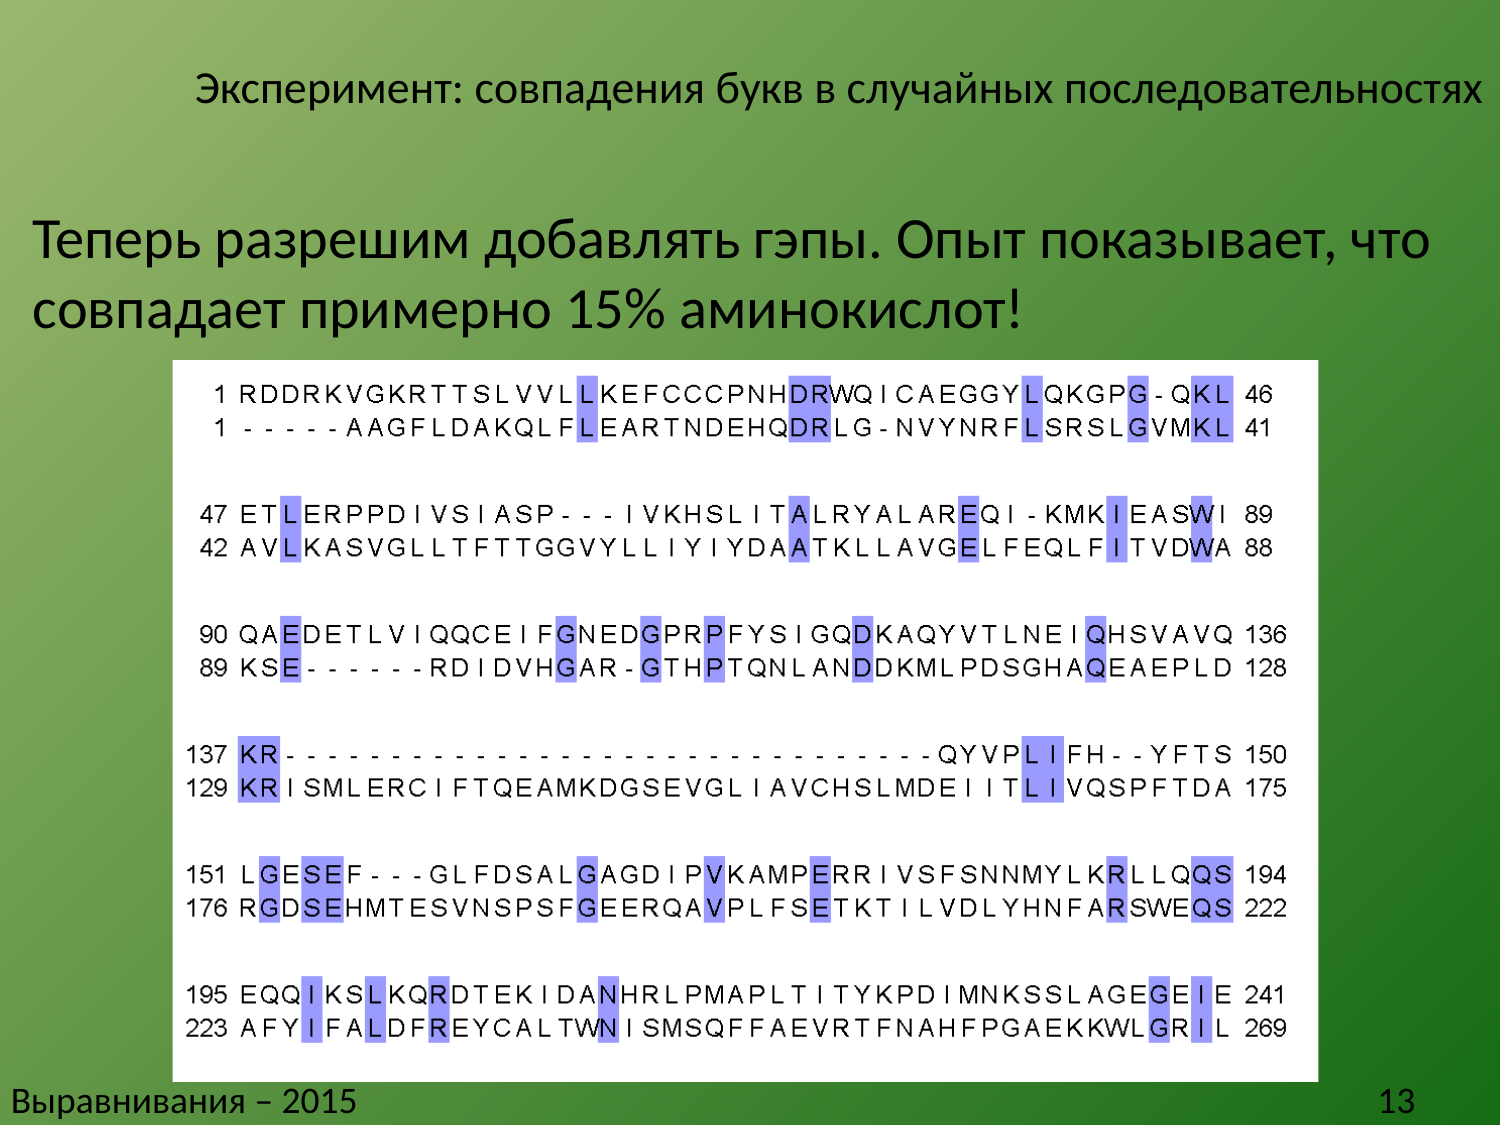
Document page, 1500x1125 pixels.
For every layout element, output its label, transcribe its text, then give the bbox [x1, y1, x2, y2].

picture [172, 360, 1319, 1082]
text_box Теперь разрешим добавлять гэпы. Опыт показывает, что совпадает примерно 15% аминокислот! [17, 193, 1474, 348]
title Эксперимент: совпадения букв в случайных последовательностях [150, 33, 1500, 138]
